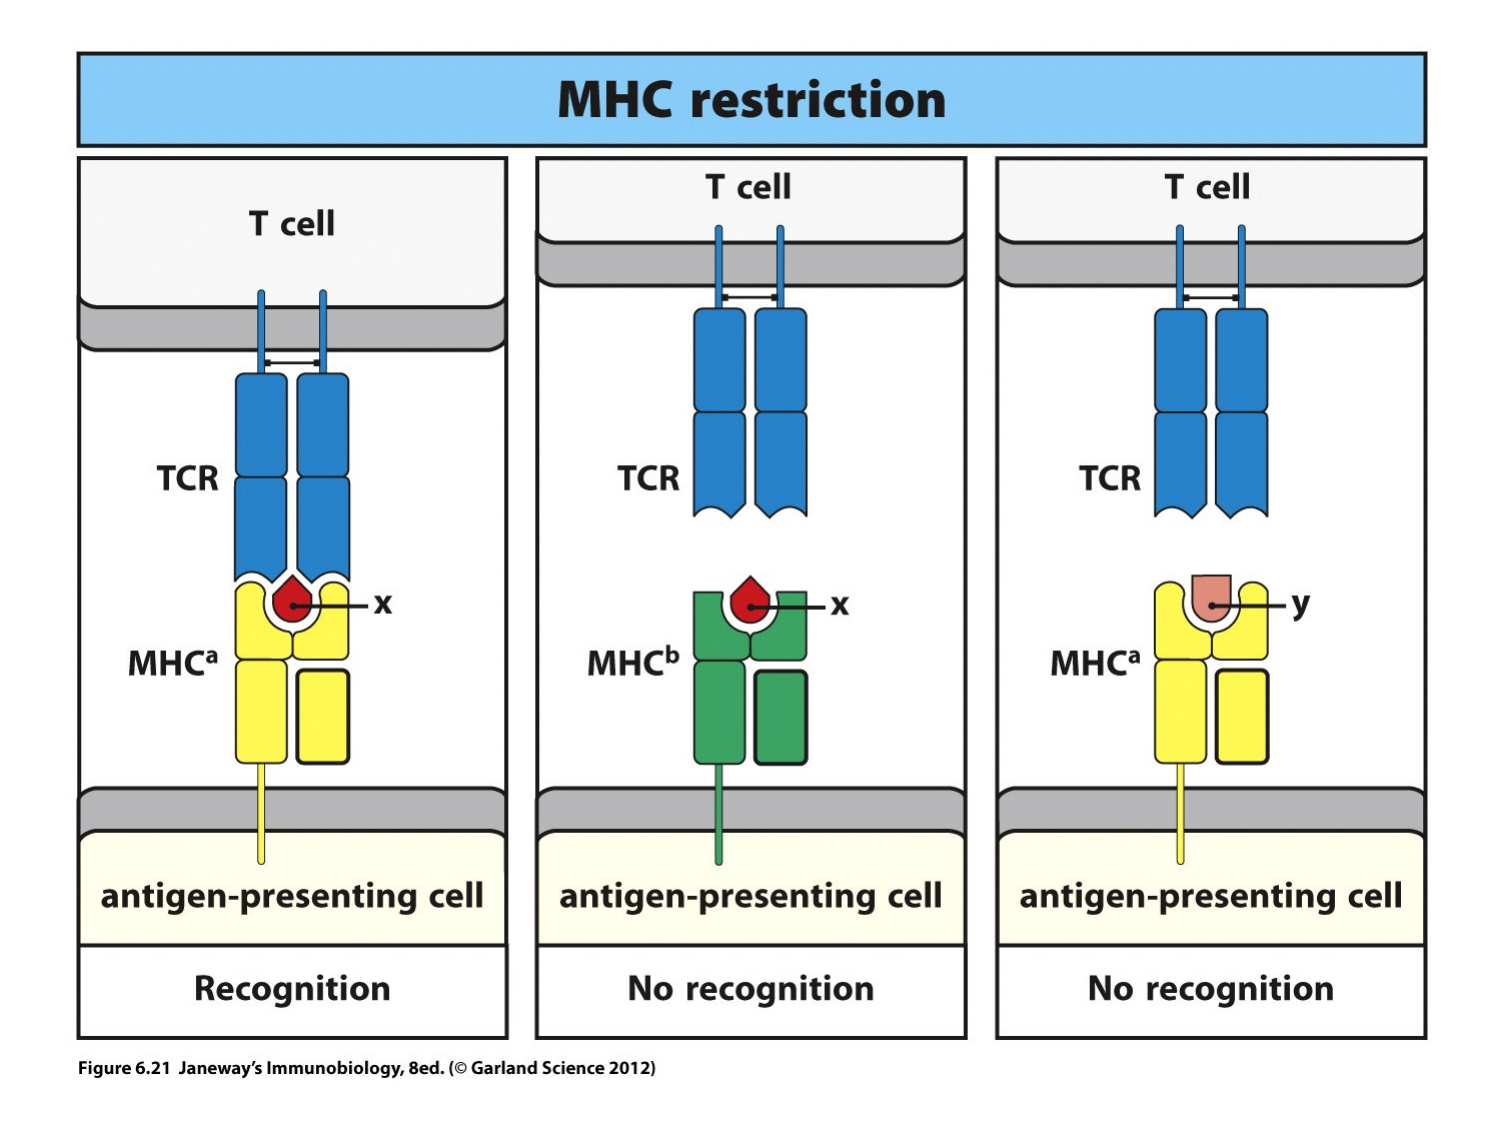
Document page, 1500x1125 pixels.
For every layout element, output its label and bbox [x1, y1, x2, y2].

picture [70, 45, 1432, 1082]
